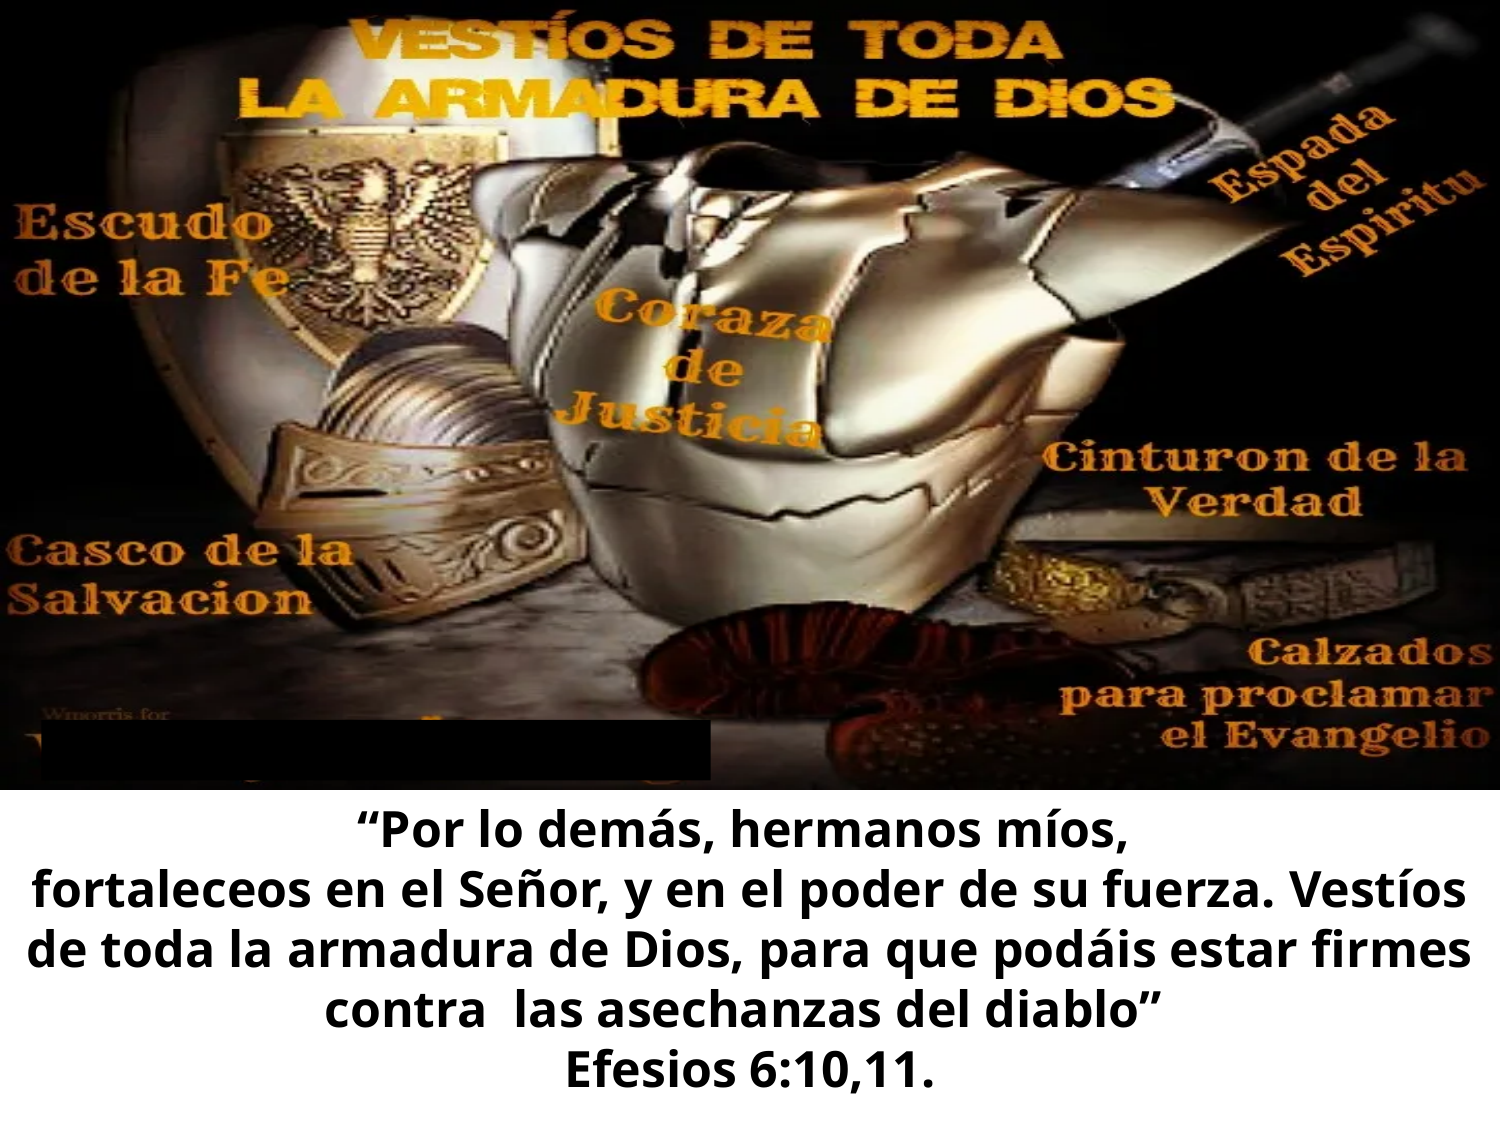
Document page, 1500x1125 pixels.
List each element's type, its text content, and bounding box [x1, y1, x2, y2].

picture [0, 0, 1500, 790]
text_box “Por lo demás, hermanos míos, fortaleceos en el Señor, y en el poder de su fuerza. Vestíos de toda la armadura de Dios, para que podáis estar firmes contra las asechanzas del diablo” Efesios 6:10,11. [0, 790, 1500, 1105]
